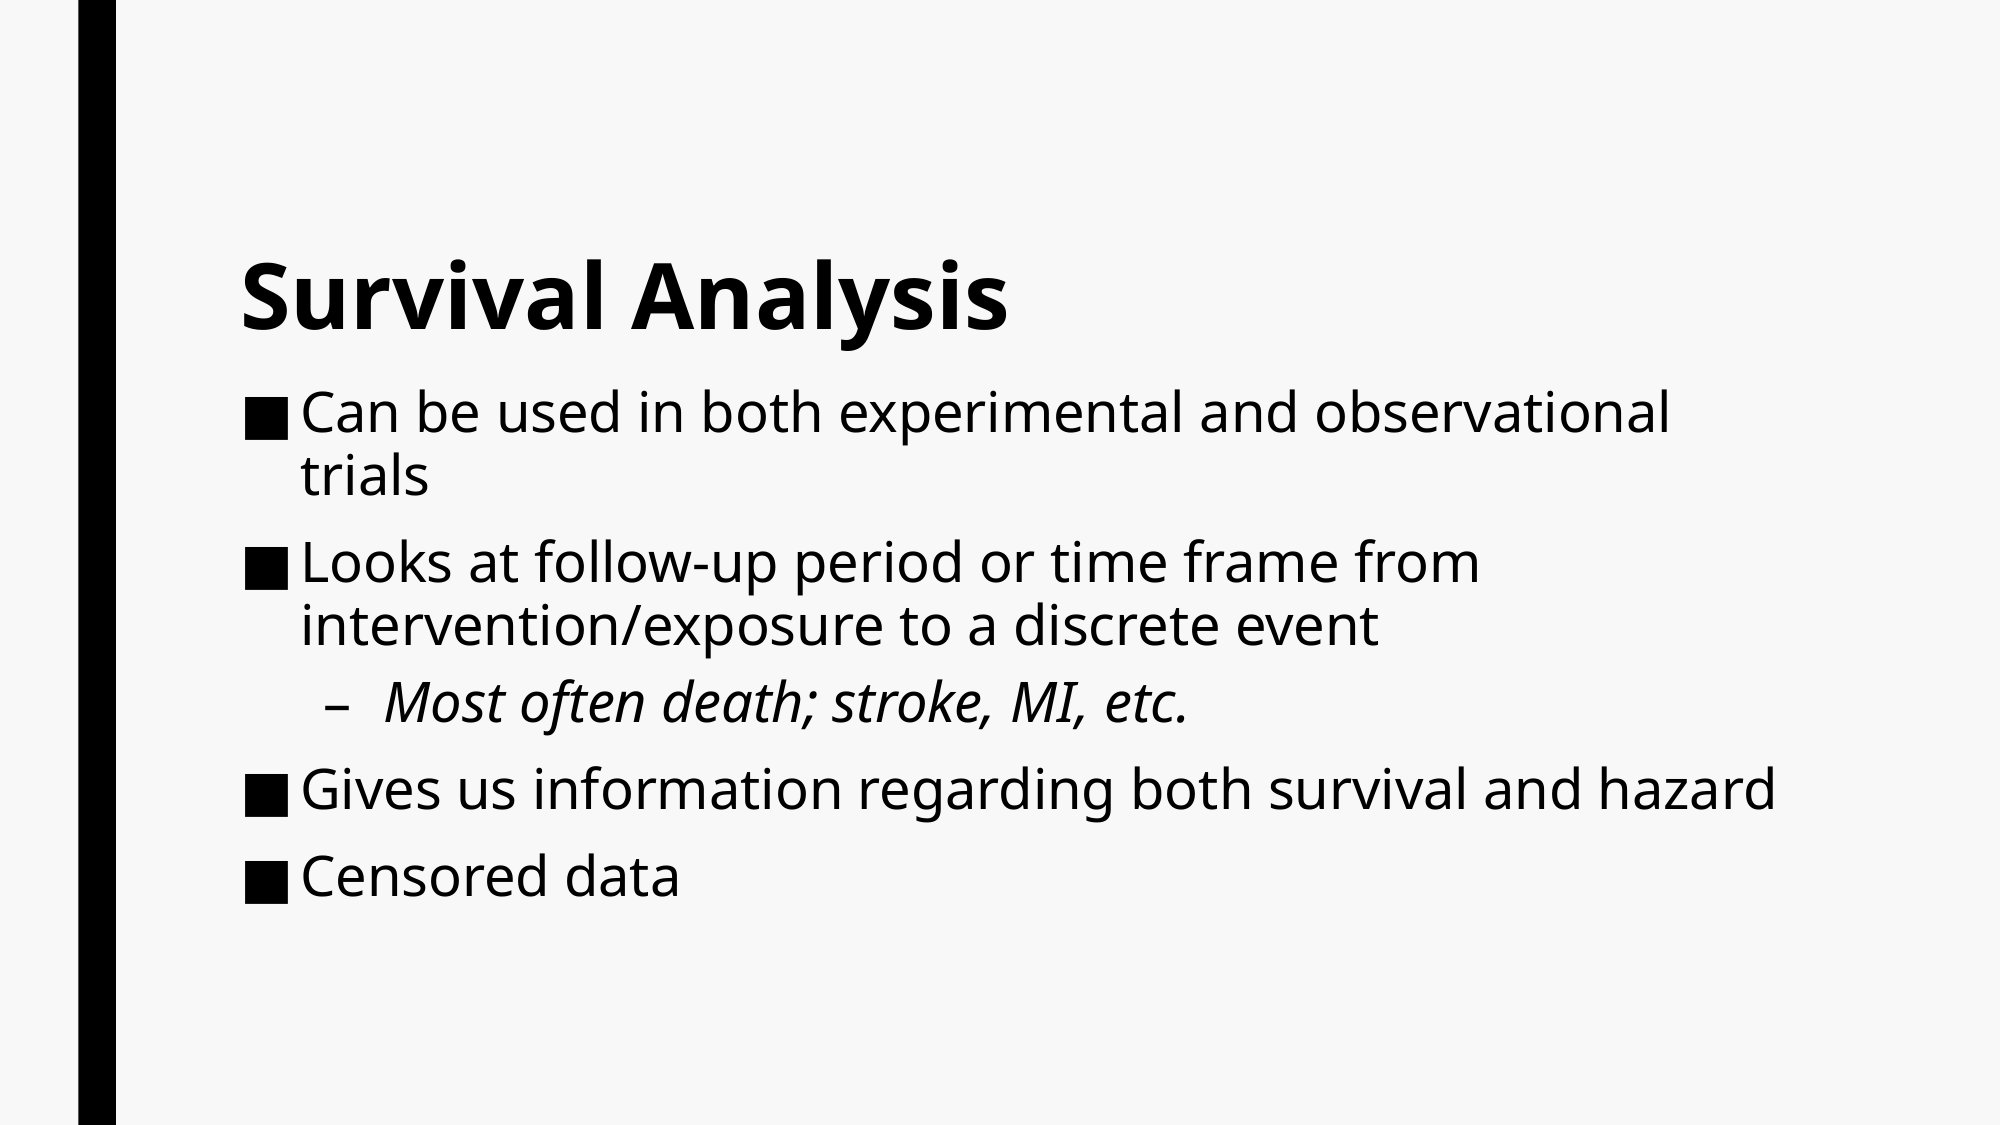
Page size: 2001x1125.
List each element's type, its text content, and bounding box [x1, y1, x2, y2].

list Can be used in both experimental and observational trials Looks at follow-up period or time frame from intervention/exposure to a discrete event Most often death; stroke, MI, etc. Gives us information regarding both survival and hazard Censored data [225, 375, 1800, 963]
title Survival Analysis [225, 112, 1800, 357]
